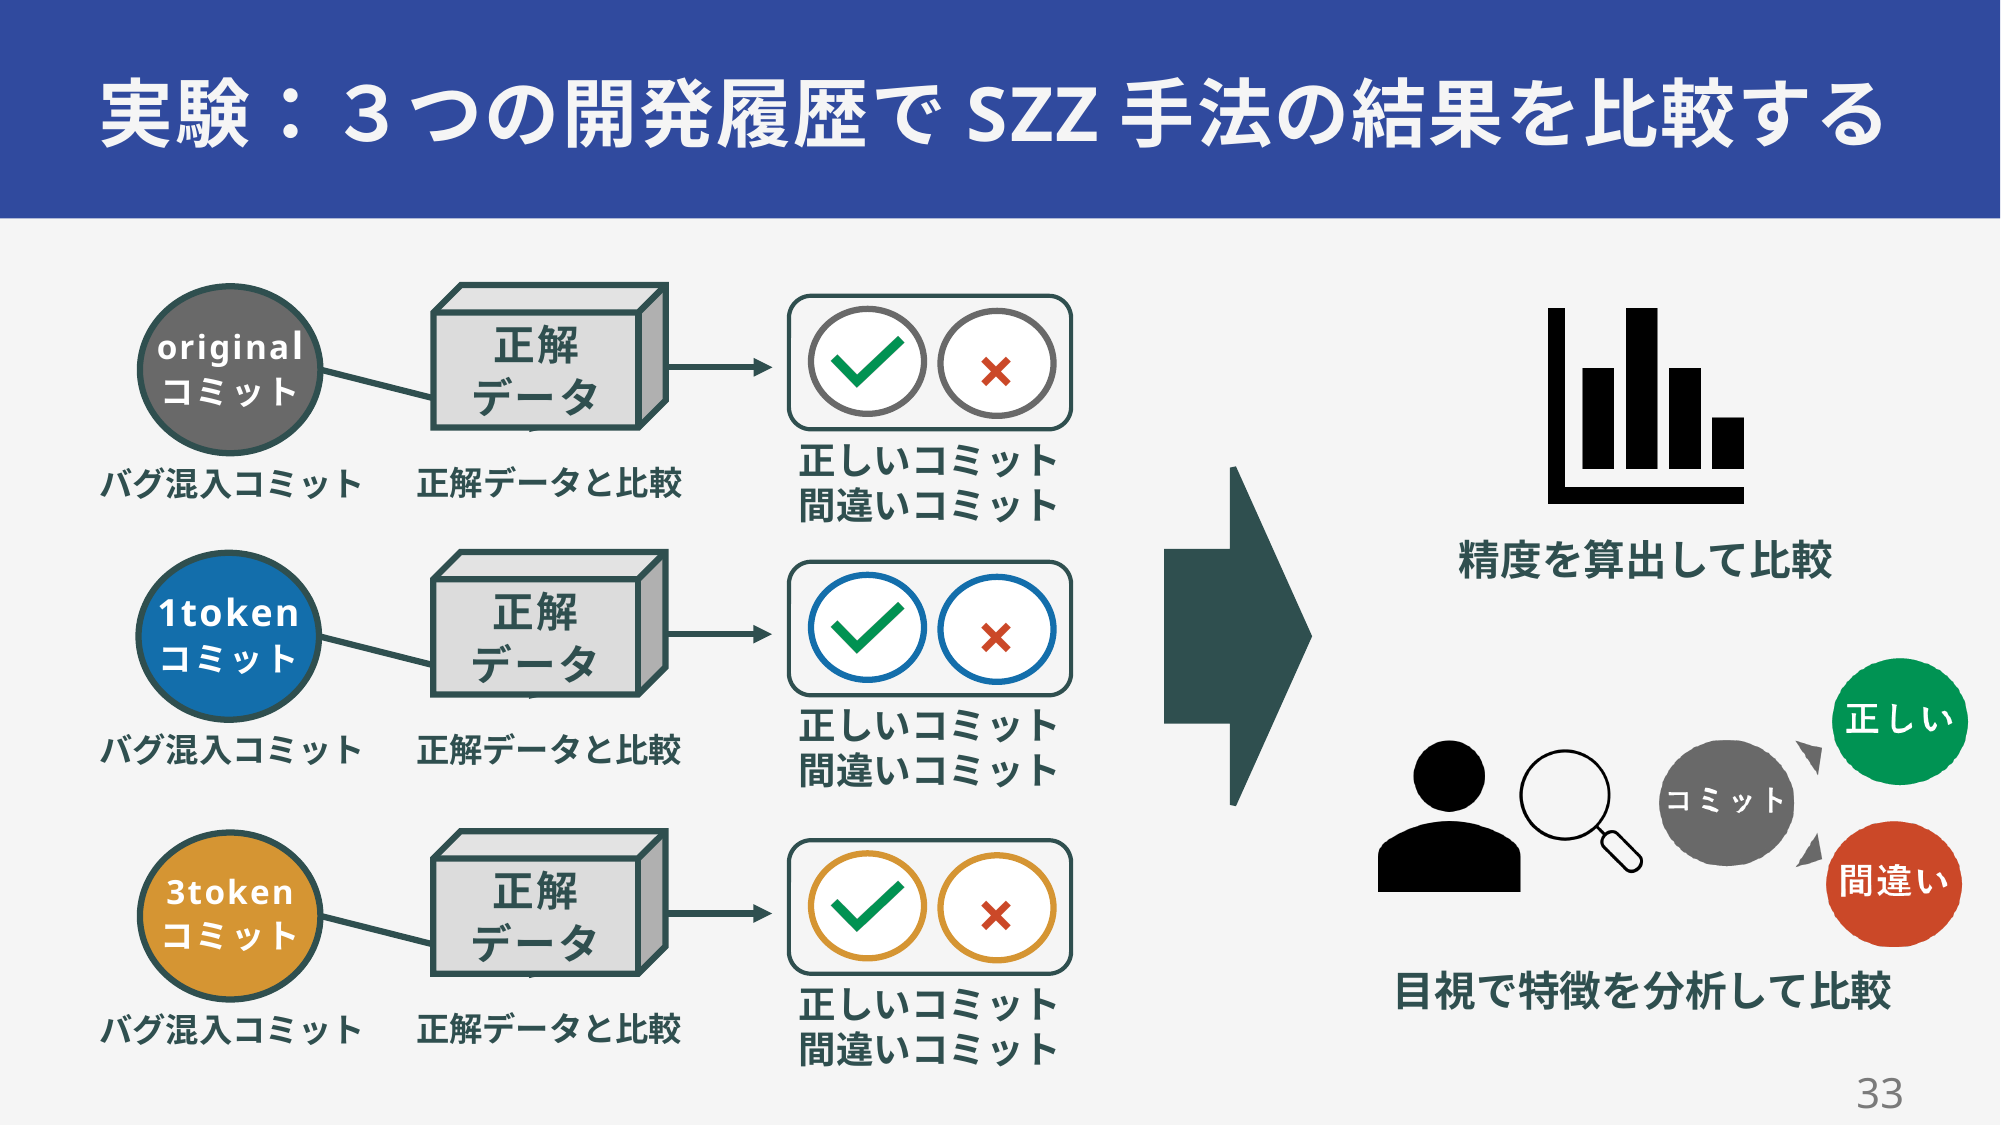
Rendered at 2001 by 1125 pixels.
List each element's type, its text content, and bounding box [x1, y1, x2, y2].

text_box 目視で特徴を分析して比較 [1378, 957, 1908, 1022]
text_box 3token コミット [138, 831, 322, 1001]
text_box 正解 データ [432, 830, 667, 975]
text_box [787, 294, 1073, 429]
text_box 削除行なし 特定× [437, 554, 660, 578]
text_box [7] [438, 287, 661, 311]
text_box 正しいコミット 間違いコミット [783, 694, 1077, 800]
picture [829, 324, 906, 400]
text_box 正解 データ [432, 284, 667, 429]
slide_number 32 [1463, 1065, 1914, 1125]
text_box 正しいコミット 間違いコミット [783, 973, 1077, 1079]
text_box バグ混入コミット [84, 455, 381, 511]
text_box バグ混入コミット [84, 721, 381, 777]
text_box original コミット [138, 285, 322, 455]
text_box 精度を算出して比較 [1443, 526, 1848, 592]
picture [829, 868, 906, 944]
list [1507, 267, 1784, 544]
picture [829, 589, 906, 666]
text_box バグ混入コミット [84, 1001, 381, 1057]
text_box 1token コミット [137, 551, 320, 721]
text_box [787, 839, 1073, 973]
text_box 正解データと比較 [401, 1000, 698, 1056]
picture [1342, 658, 1978, 947]
text_box 正解データと比較 [401, 721, 698, 777]
text_box 正しいコミット 間違いコミット [783, 429, 1077, 535]
text_box 各行単一トークン [438, 833, 661, 857]
title 実験：３つの開発履歴でSZZ手法の結果を比較する [86, 64, 1914, 154]
text_box [787, 560, 1073, 694]
text_box 正解 データ [432, 550, 667, 696]
text_box [1166, 467, 1310, 806]
text_box 正解データと比較 [401, 454, 698, 510]
